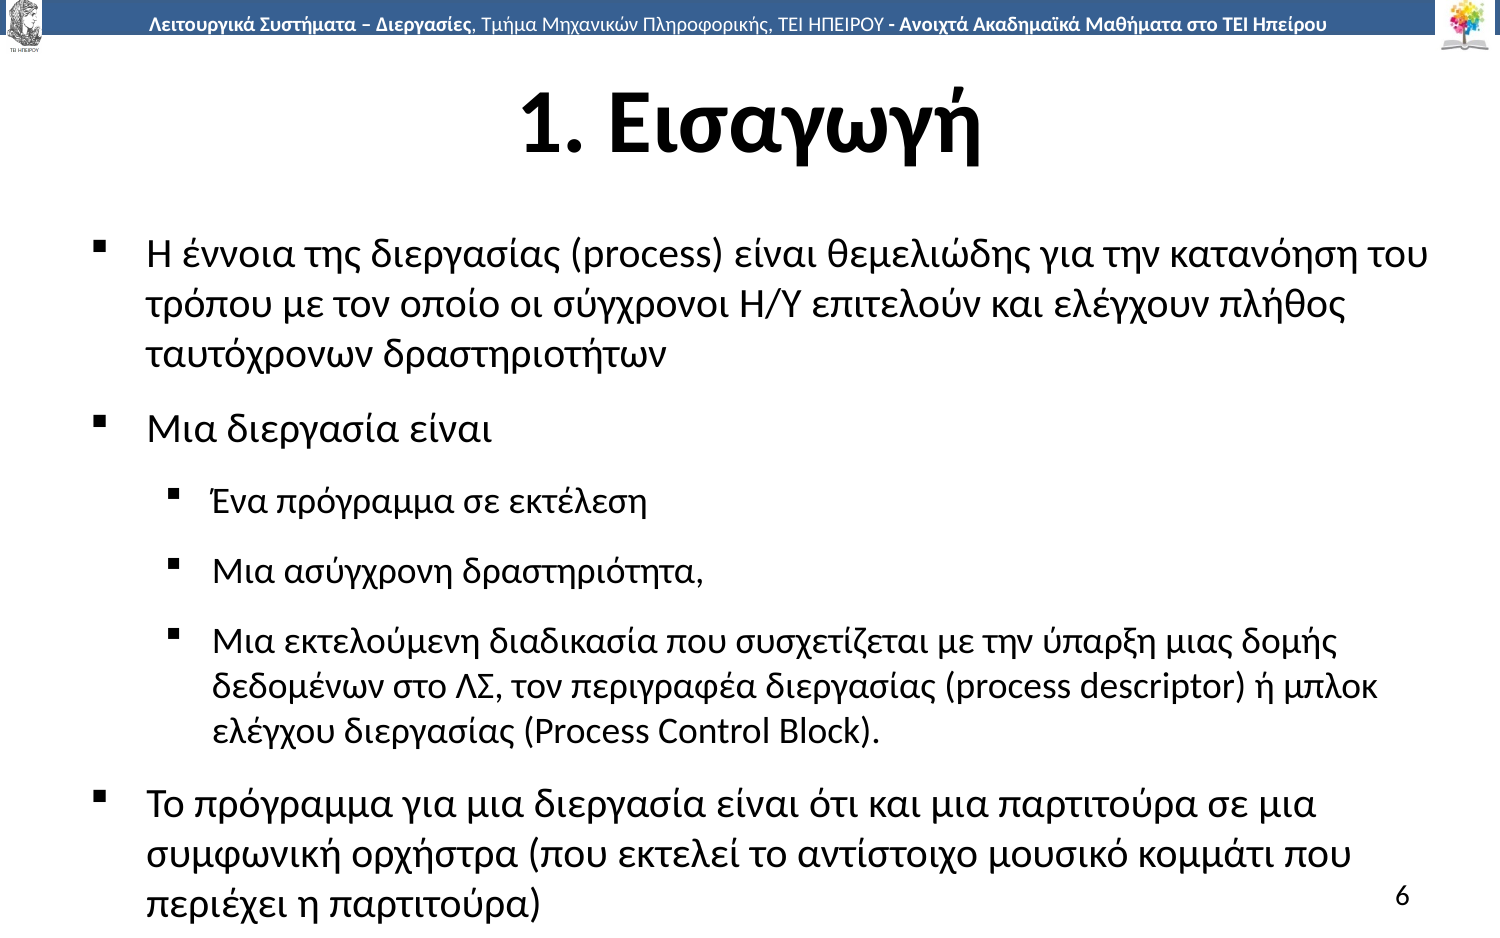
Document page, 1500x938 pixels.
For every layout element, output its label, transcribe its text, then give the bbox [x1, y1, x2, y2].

list Η έννοια της διεργασίας (process) είναι θεμελιώδης για την κατανόηση του τρόπου με τον οποίο οι σύγχρονοι Η/Υ επιτελούν και ελέγχουν πλήθος ταυτόχρονων δραστηριοτήτων Μια διεργασία είναι Ένα πρόγραμμα σε εκτέλεση Μια ασύγχρονη δραστηριότητα, Μια εκτελούμενη διαδικασία που συσχετίζεται με την ύπαρξη μιας δομής δεδομένων στο ΛΣ, τον περιγραφέα διεργασίας (process descriptor) ή μπλοκ ελέγχου διεργασίας (Process Control Block). Το πρόγραμμα για μια διεργασία είναι ότι και μια παρτιτούρα σε μια συμφωνική ορχήστρα (που εκτελεί το αντίστοιχο μουσικό κομμάτι που περιέχει η παρτιτούρα) [75, 218, 1447, 838]
picture [1435, 0, 1495, 52]
picture [6, 0, 42, 54]
title 1. Εισαγωγή [29, 37, 1471, 194]
slide_number 6 [1074, 868, 1425, 919]
